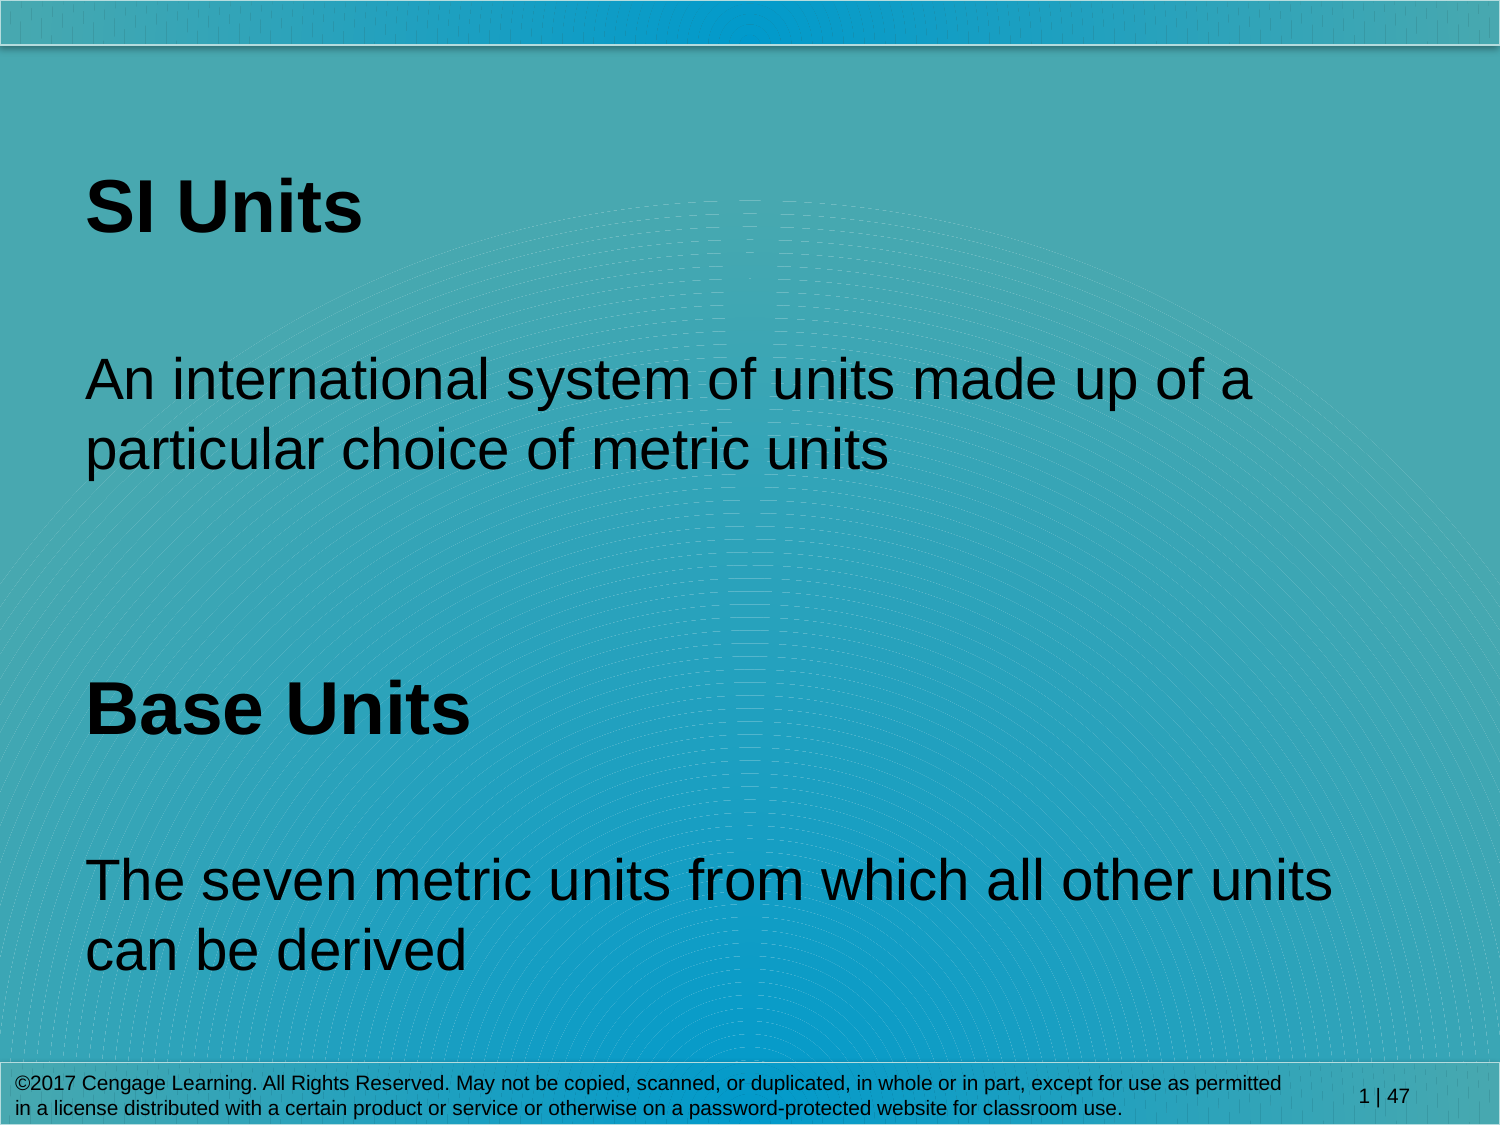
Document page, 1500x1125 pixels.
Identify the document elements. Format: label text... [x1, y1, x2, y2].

footer ©2017 Cengage Learning. All Rights Reserved. May not be copied, scanned, or duplicated, in whole or in part, except for use as permitted in a license distributed with a certain product or service or otherwise on a password-protected website for classroom use. [0, 1062, 1313, 1100]
slide_number 1 | 47 [1074, 1074, 1425, 1116]
list SI Units An international system of units made up of a particular choice of metric units Base Units The seven metric units from which all other units can be derived [70, 149, 1421, 975]
